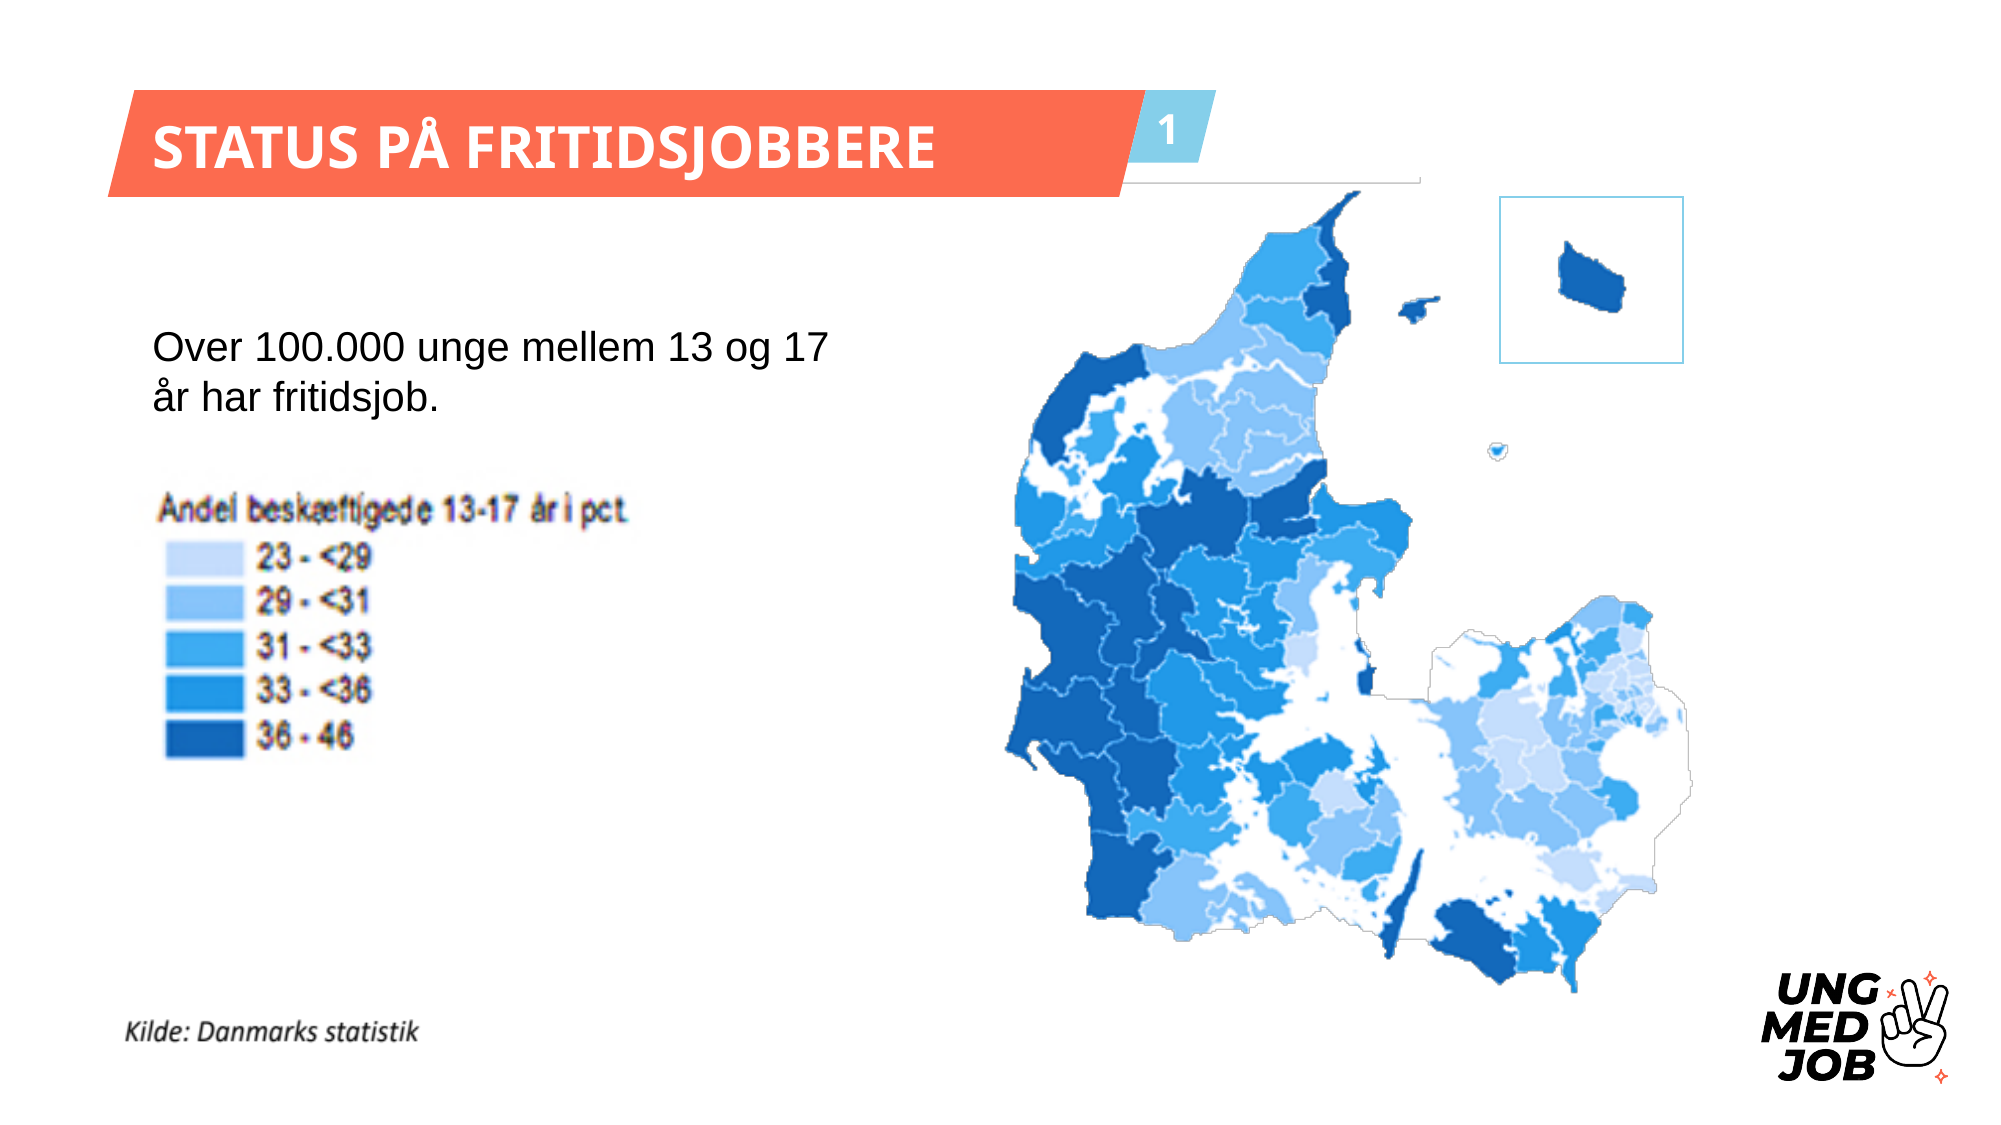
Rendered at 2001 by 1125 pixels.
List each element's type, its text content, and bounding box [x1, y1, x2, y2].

picture [107, 463, 667, 790]
text_box [106, 88, 1145, 198]
picture [1743, 950, 1972, 1125]
title STATUS PÅ FRITIDSJOBBERE [137, 90, 1146, 209]
text_box Over 100.000 unge mellem 13 og 17 år har fritidsjob. [137, 312, 902, 828]
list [956, 177, 1710, 1035]
text_box [1126, 109, 1200, 164]
picture [107, 1003, 1266, 1067]
text_box [1142, 88, 1218, 116]
picture [1500, 208, 1683, 342]
text_box 1 [1140, 100, 1211, 162]
